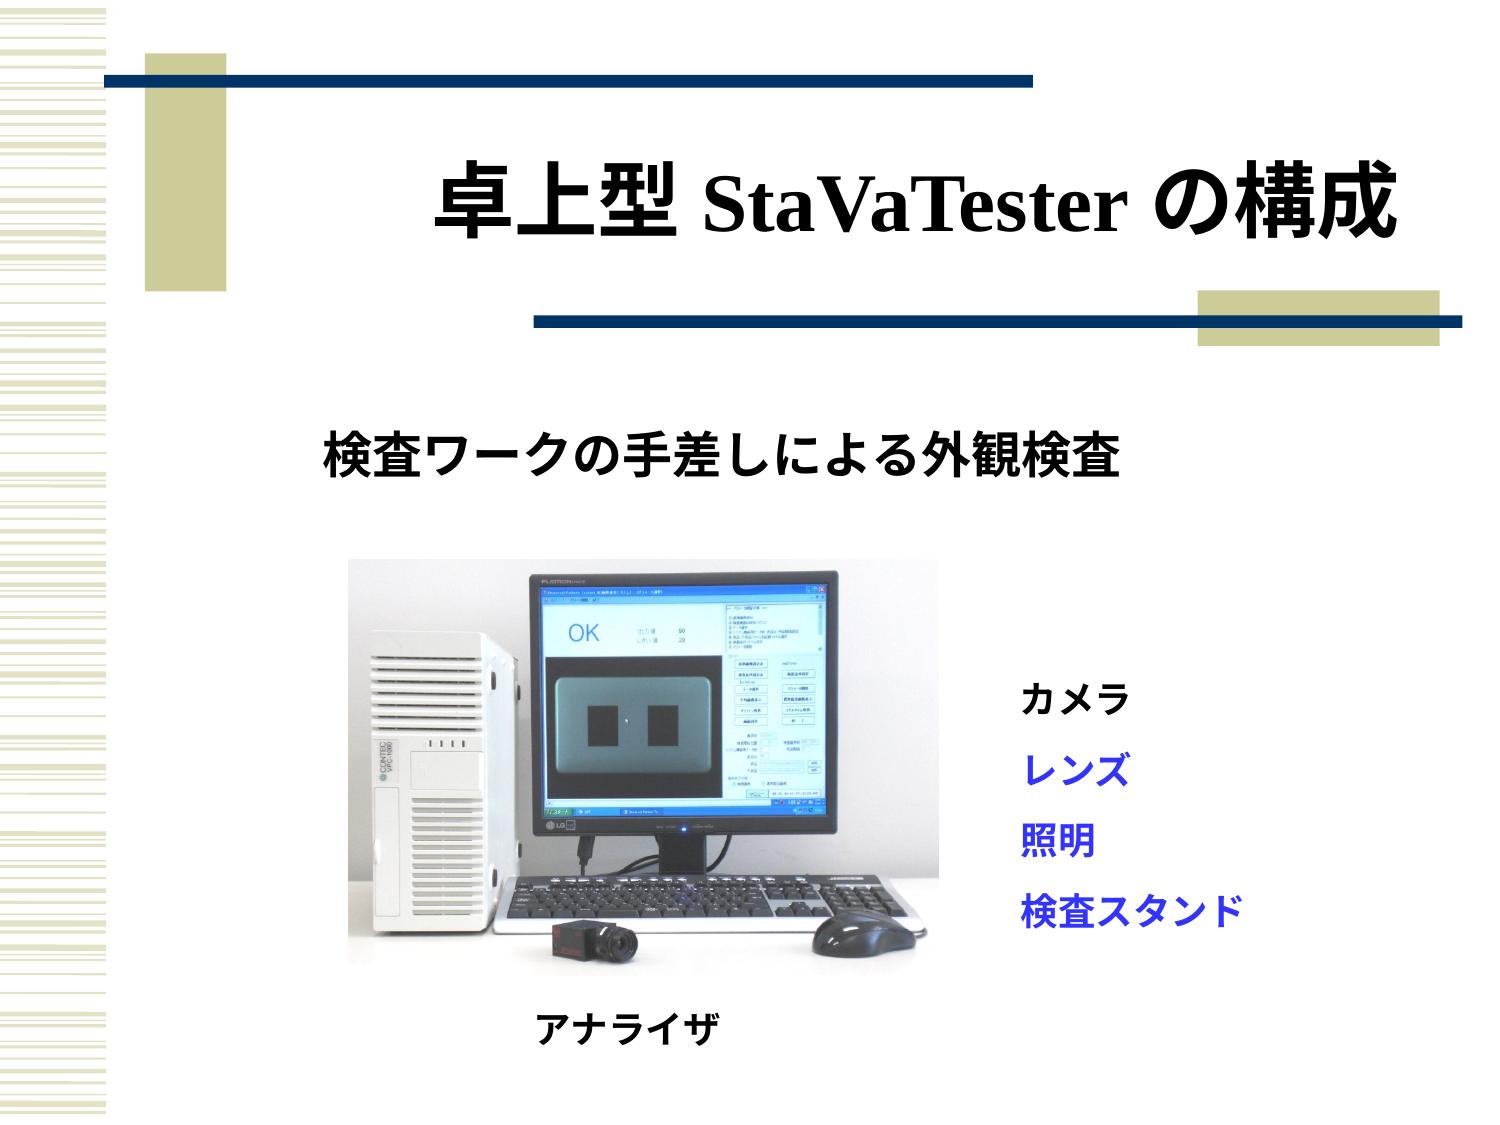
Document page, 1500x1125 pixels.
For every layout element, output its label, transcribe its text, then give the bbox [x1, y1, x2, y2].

title 卓上型StaVaTesterの構成 [0, 99, 1500, 313]
text_box 検査スタンド [1005, 880, 1294, 940]
text_box レンズ [1005, 739, 1294, 800]
text_box アナライザ [519, 998, 757, 1059]
text_box カメラ [1004, 668, 1168, 729]
text_box 照明 [1005, 809, 1294, 870]
text_box 検査ワークの手差しによる外観検査 [307, 415, 1206, 491]
picture [348, 558, 940, 977]
